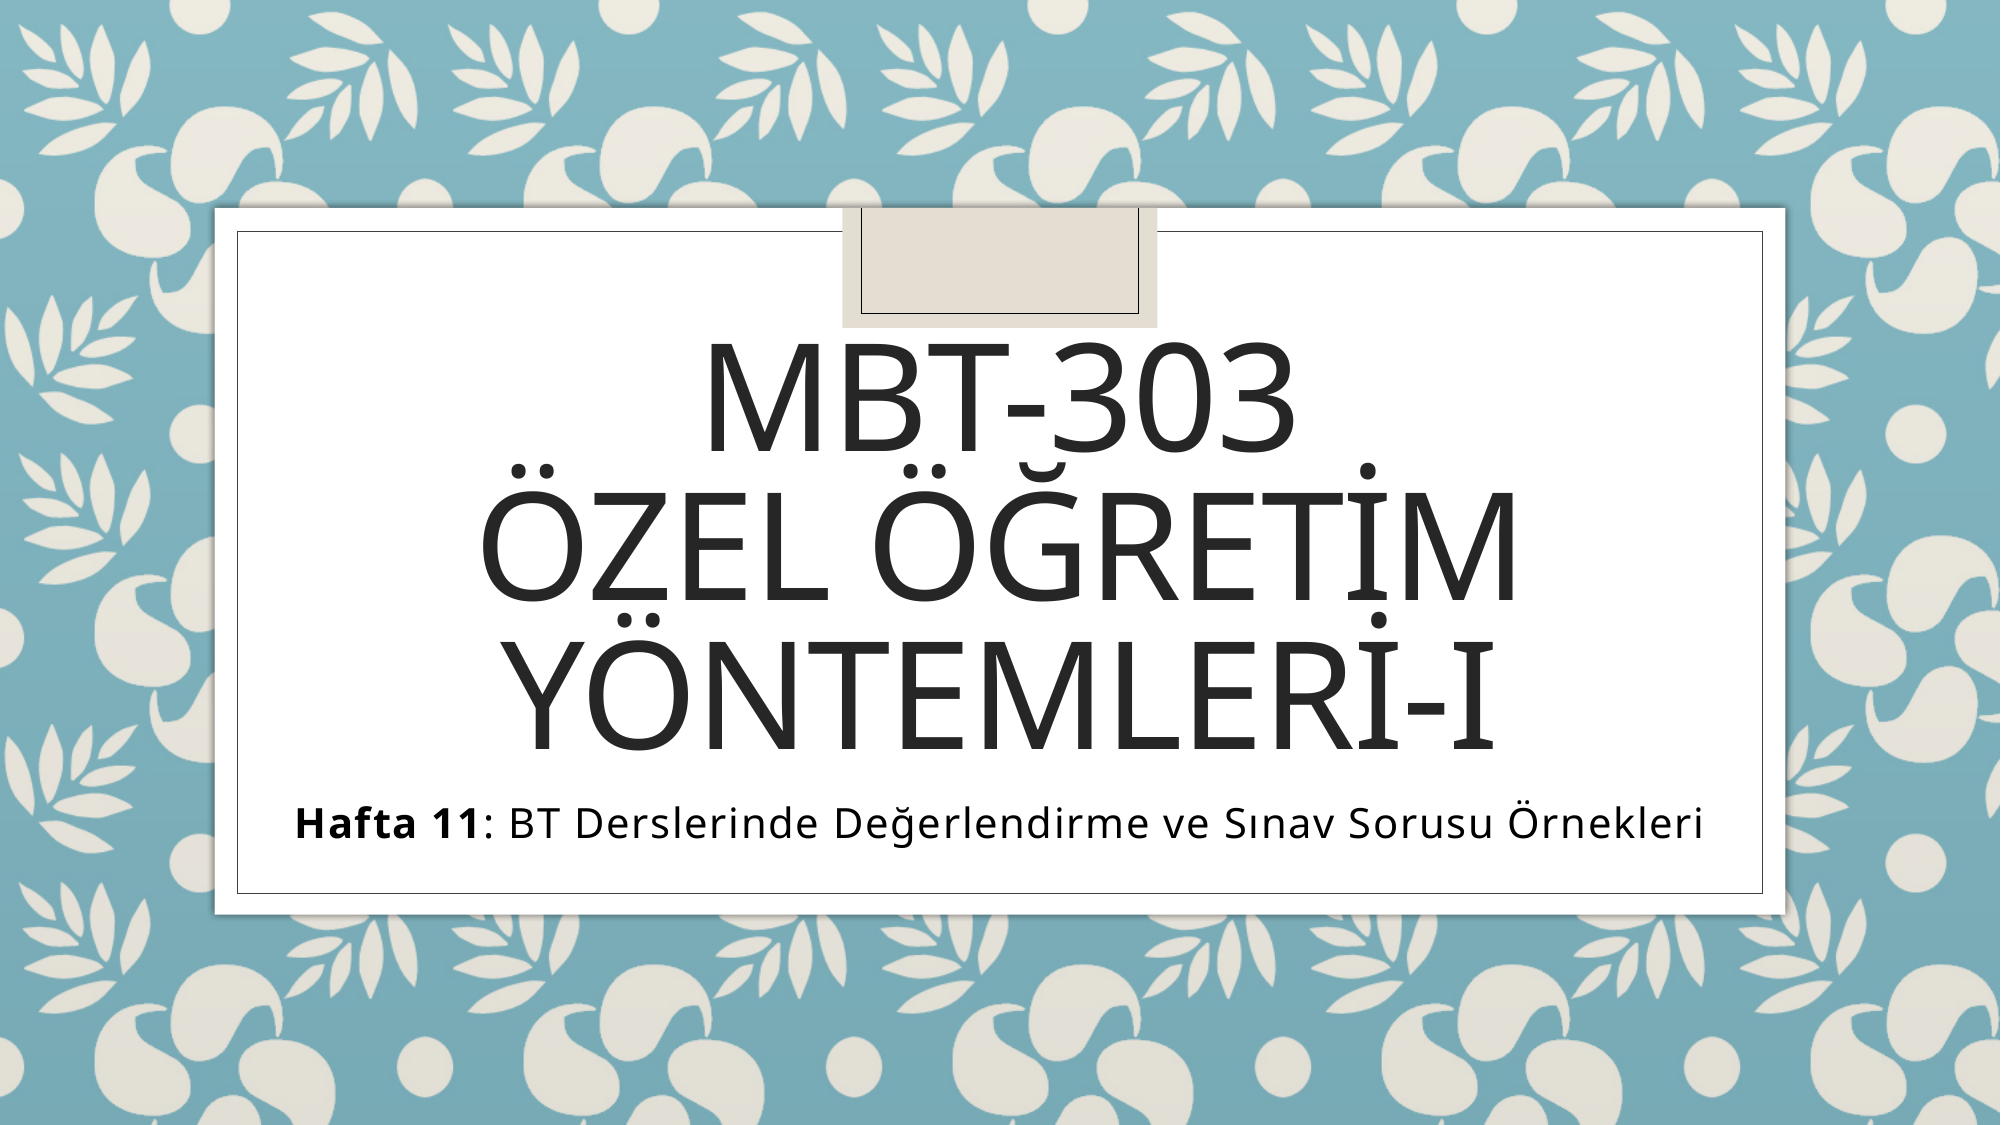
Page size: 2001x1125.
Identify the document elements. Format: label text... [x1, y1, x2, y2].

title MBT-303 özel öğretim yöntemleri-ı [256, 343, 1744, 769]
subtitle Hafta 11: BT Derslerinde Değerlendirme ve Sınav Sorusu Örnekleri [256, 789, 1745, 863]
